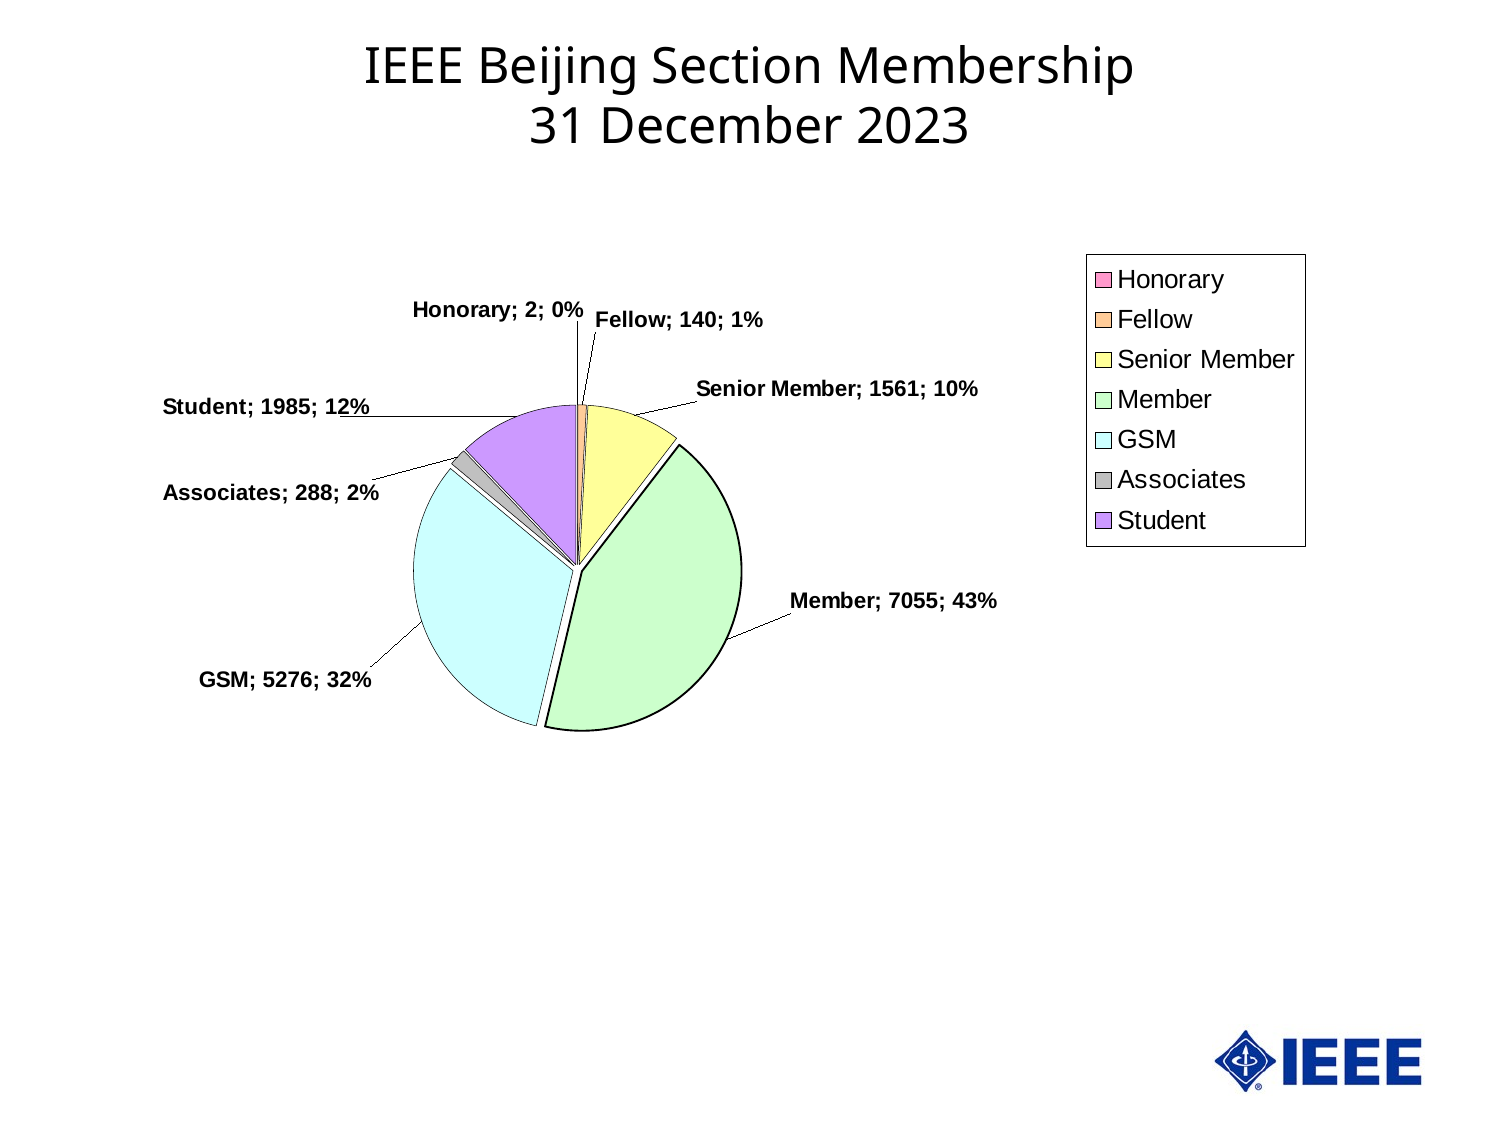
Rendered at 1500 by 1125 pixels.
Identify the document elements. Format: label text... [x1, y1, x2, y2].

picture [1212, 1024, 1425, 1096]
chart [162, 174, 1426, 1017]
text_box IEEE Beijing Section Membership 31 December 2023 [112, 0, 1388, 188]
